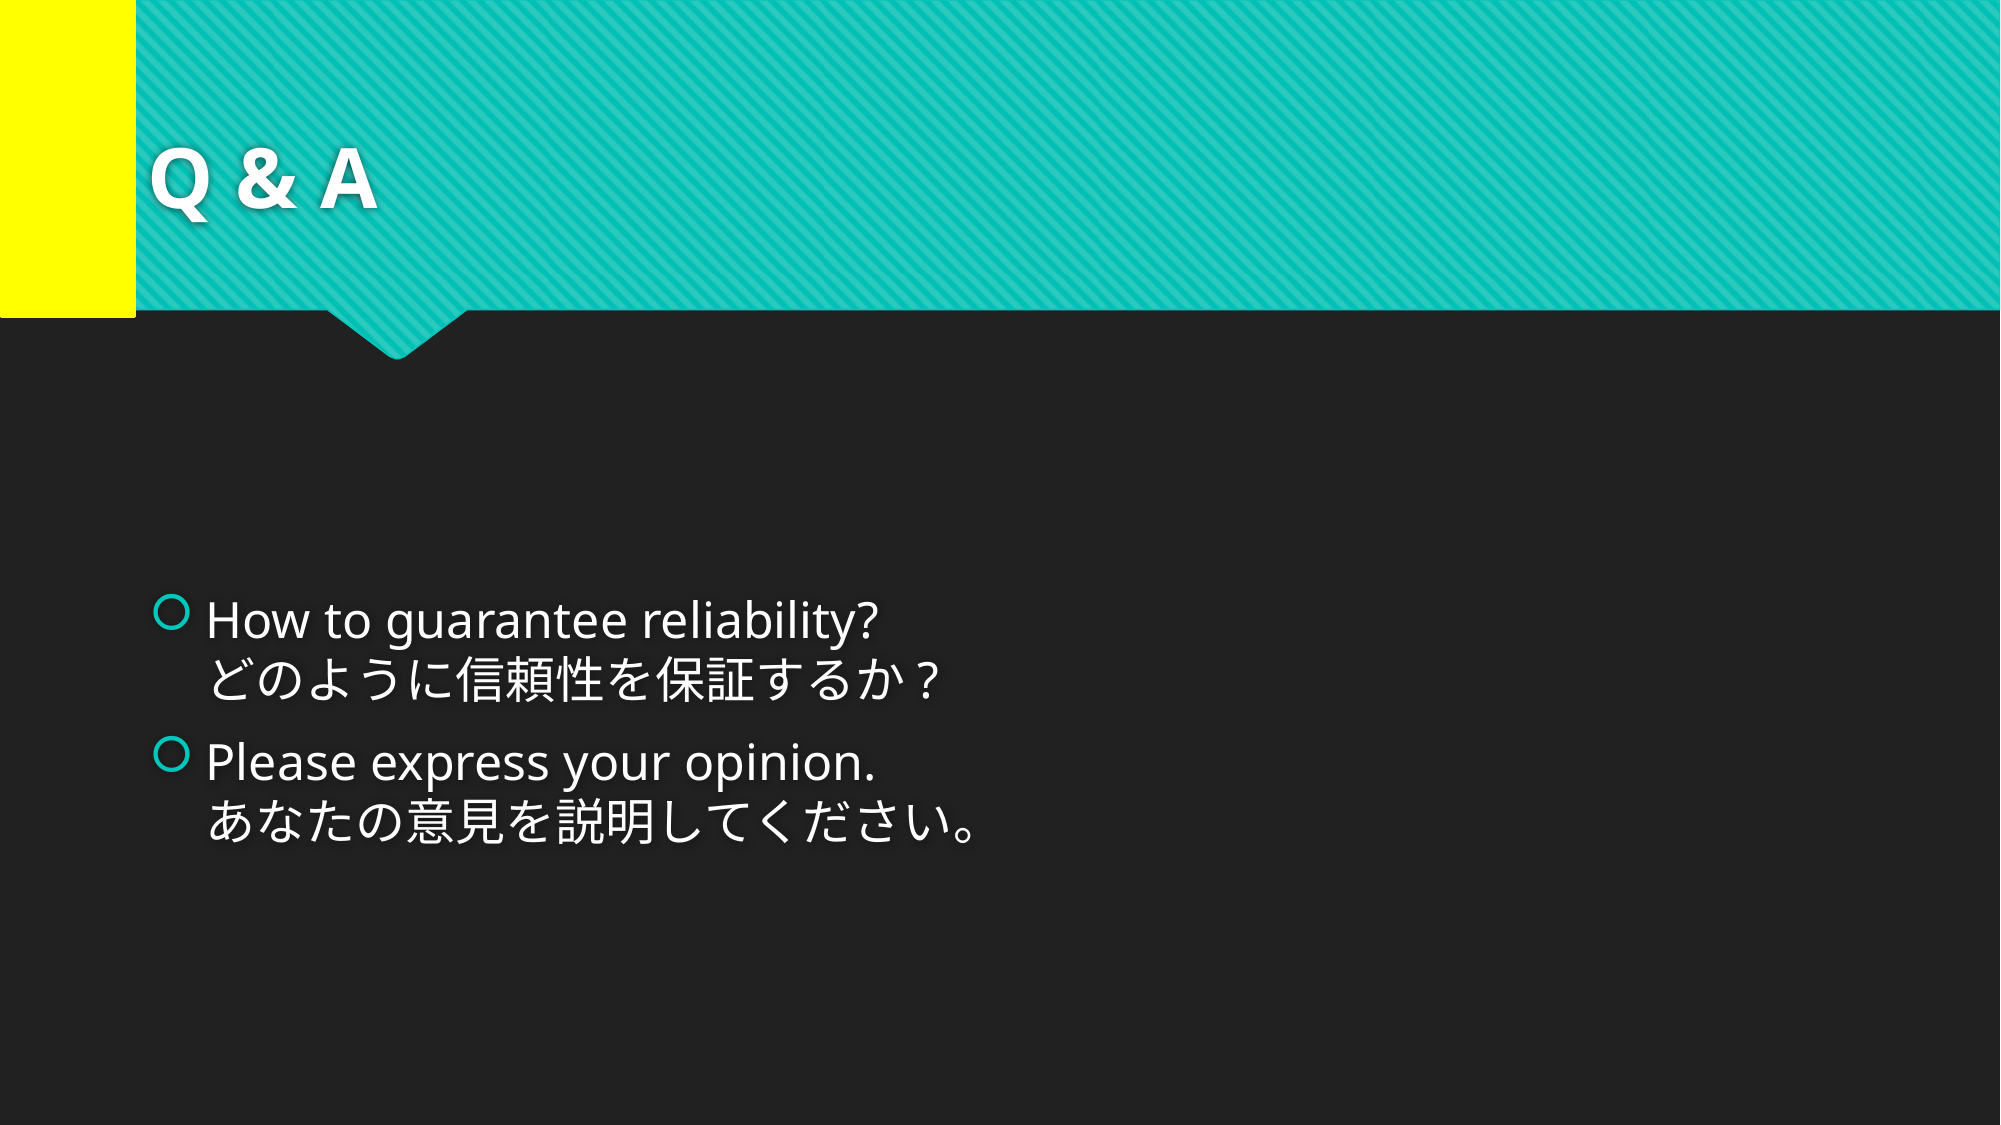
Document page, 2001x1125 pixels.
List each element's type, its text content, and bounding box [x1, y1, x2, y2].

text_box [0, 0, 136, 318]
title Q & A [136, 0, 1868, 233]
list How to guarantee reliability? どのように信頼性を保証するか? Please express your opinion. あなたの意見を説明してください。 [134, 314, 1965, 1125]
